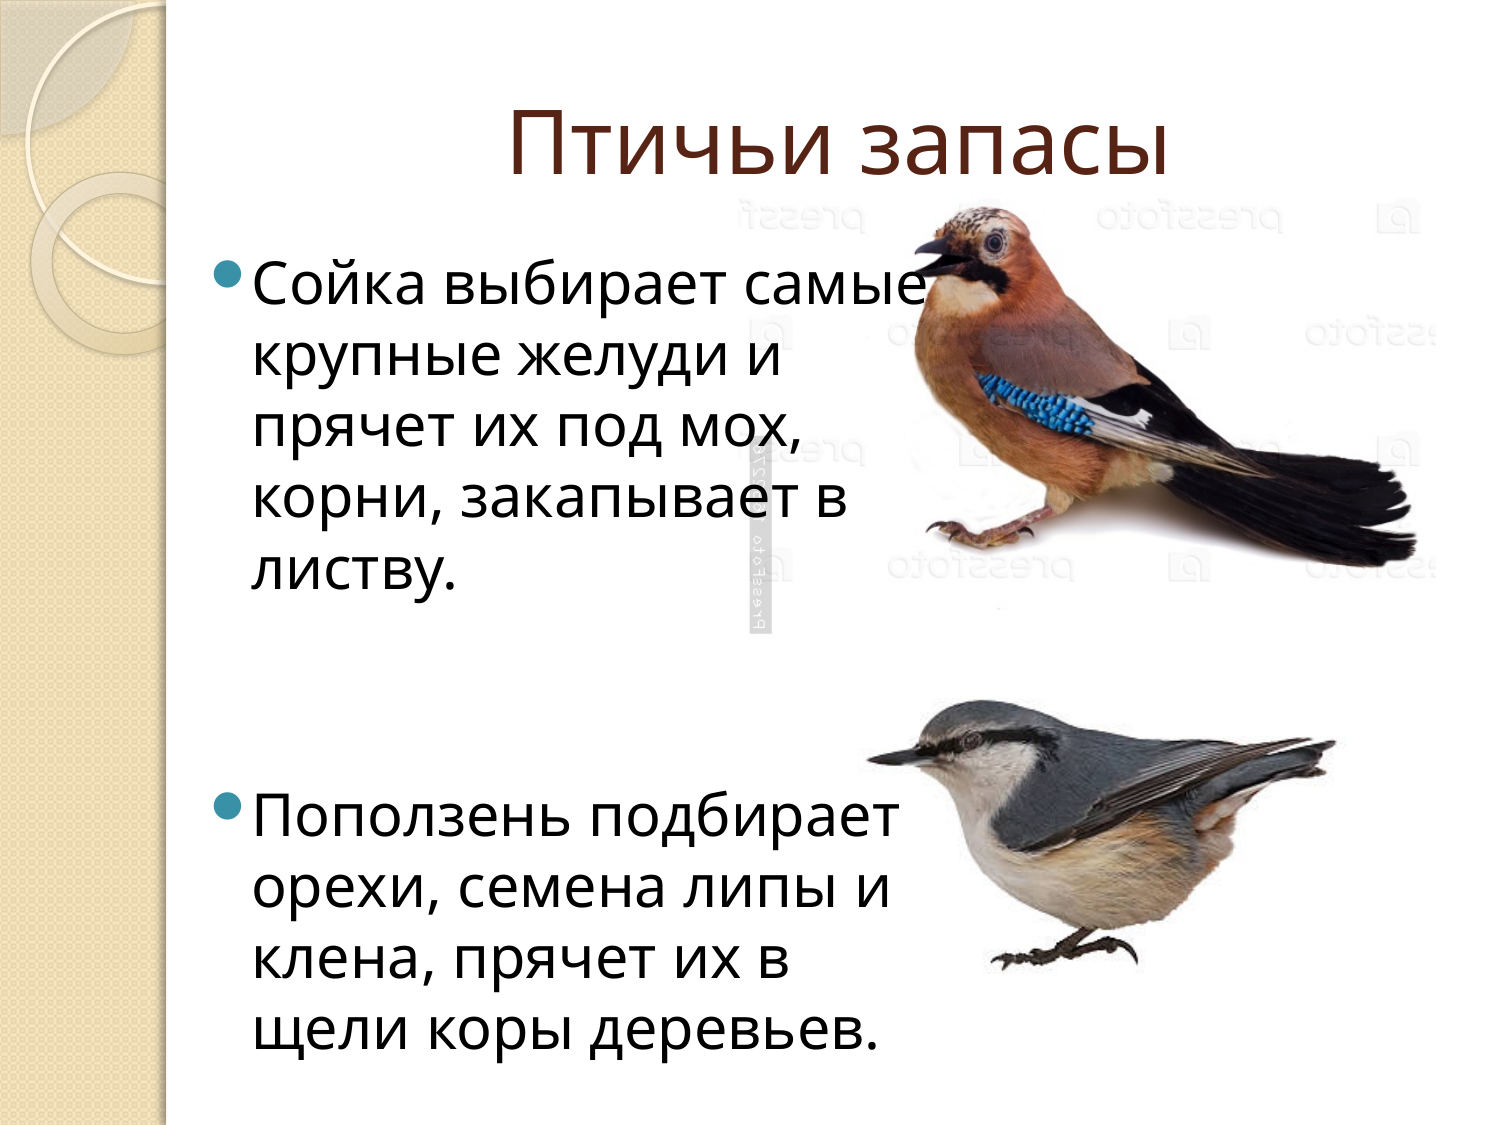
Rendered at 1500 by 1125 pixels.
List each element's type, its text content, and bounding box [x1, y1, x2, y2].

title Птичьи запасы [235, 45, 1466, 233]
list Сойка выбирает самые крупные желуди и прячет их под мох, корни, закапывает в листву. Поползень подбирает орехи, семена липы и клена, прячет их в щели коры деревьев. [183, 237, 731, 1083]
picture [608, 136, 1500, 1125]
